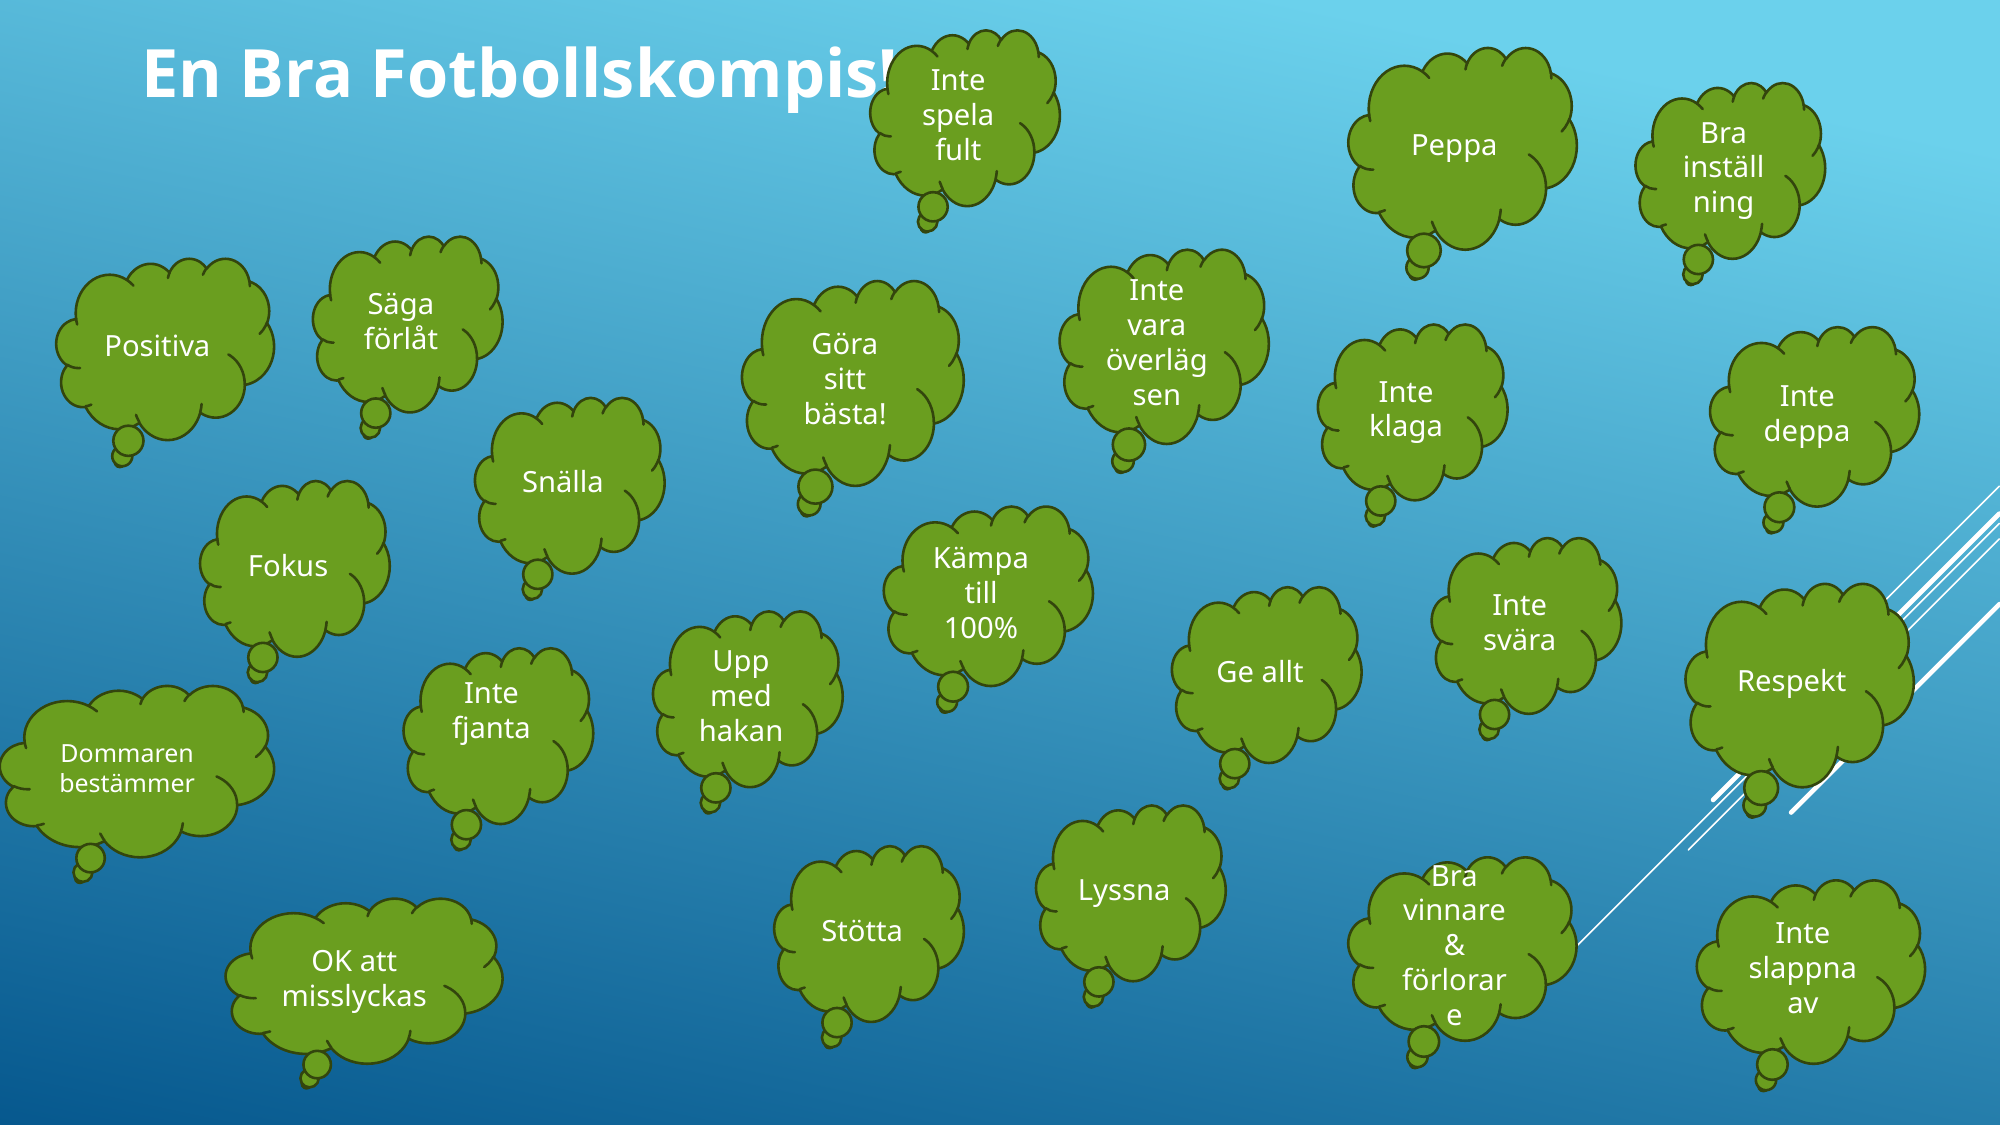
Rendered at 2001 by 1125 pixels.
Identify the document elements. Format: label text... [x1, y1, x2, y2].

text_box Lyssna [1034, 804, 1228, 1009]
text_box Snälla [473, 396, 666, 602]
text_box Inte slappna av [1695, 879, 1927, 1093]
text_box Fokus [198, 479, 392, 685]
text_box Upp med hakan [651, 610, 845, 815]
text_box Inte deppa [1708, 325, 1921, 535]
text_box En Bra Fotbollskompis! [126, 23, 1127, 118]
text_box Positiva [54, 257, 276, 469]
text_box Bra vinnare & förlorare [1346, 856, 1578, 1070]
text_box Inte klaga [1316, 323, 1509, 528]
text_box Kämpa till 100% [882, 505, 1095, 714]
text_box Bra inställning [1634, 81, 1827, 287]
text_box Inte svära [1430, 536, 1623, 742]
text_box Stötta [772, 844, 966, 1050]
text_box Säga förlåt [311, 235, 504, 440]
text_box Inte fjanta [402, 646, 595, 852]
text_box Inte vara överlägsen [1058, 248, 1271, 475]
text_box Ge allt [1170, 585, 1363, 791]
text_box Respekt [1684, 582, 1916, 819]
text_box Dommaren bestämmer [0, 684, 276, 885]
text_box Inte spela fult [868, 29, 1062, 234]
text_box OK att misslyckas [224, 897, 504, 1090]
text_box Peppa [1346, 46, 1579, 282]
text_box Göra sitt bästa! [740, 279, 966, 518]
